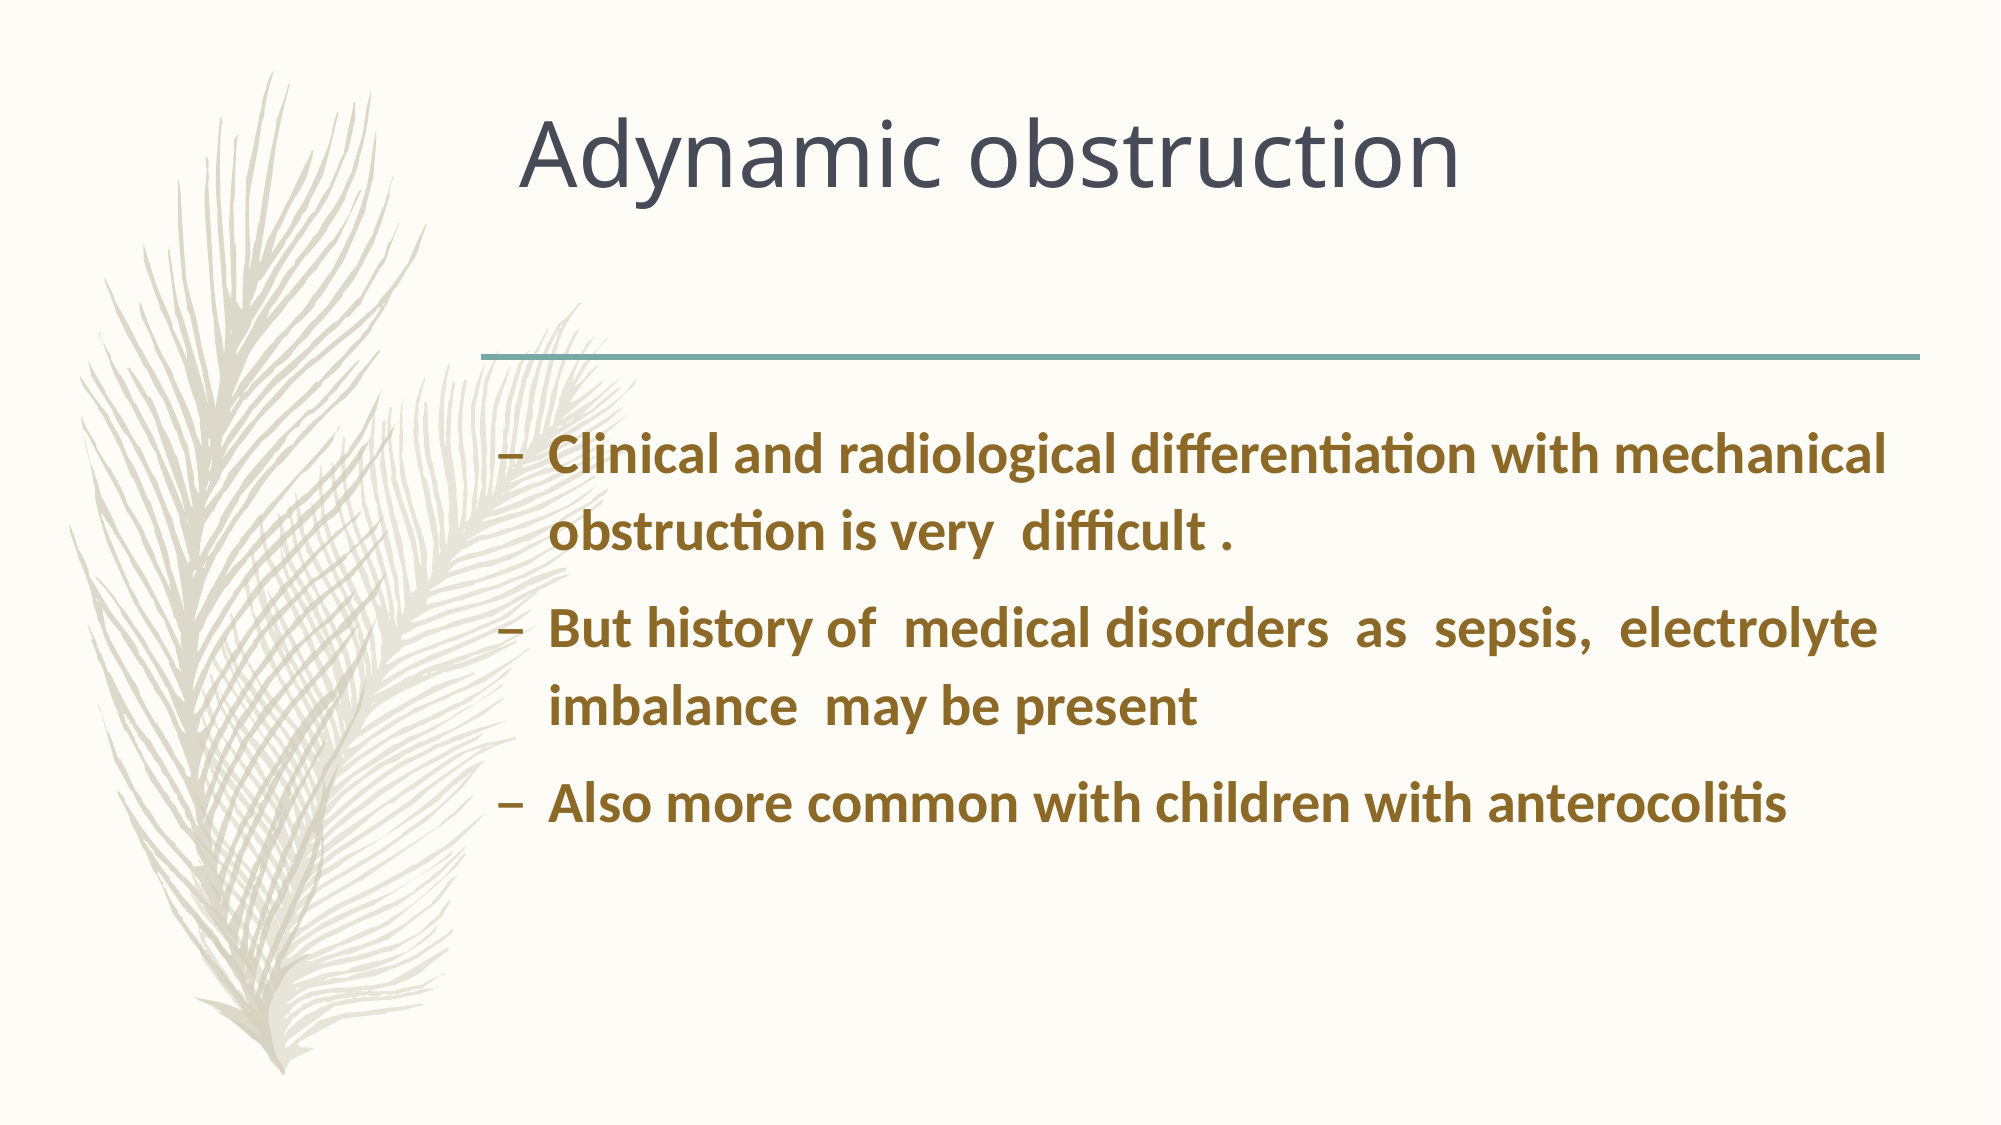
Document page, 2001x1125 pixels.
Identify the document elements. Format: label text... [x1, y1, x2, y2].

title Adynamic obstruction [481, 93, 1920, 350]
list Clinical and radiological differentiation with mechanical obstruction is very difficult . But history of medical disorders as sepsis, electrolyte imbalance may be present Also more common with children with anterocolitis [481, 399, 1920, 999]
